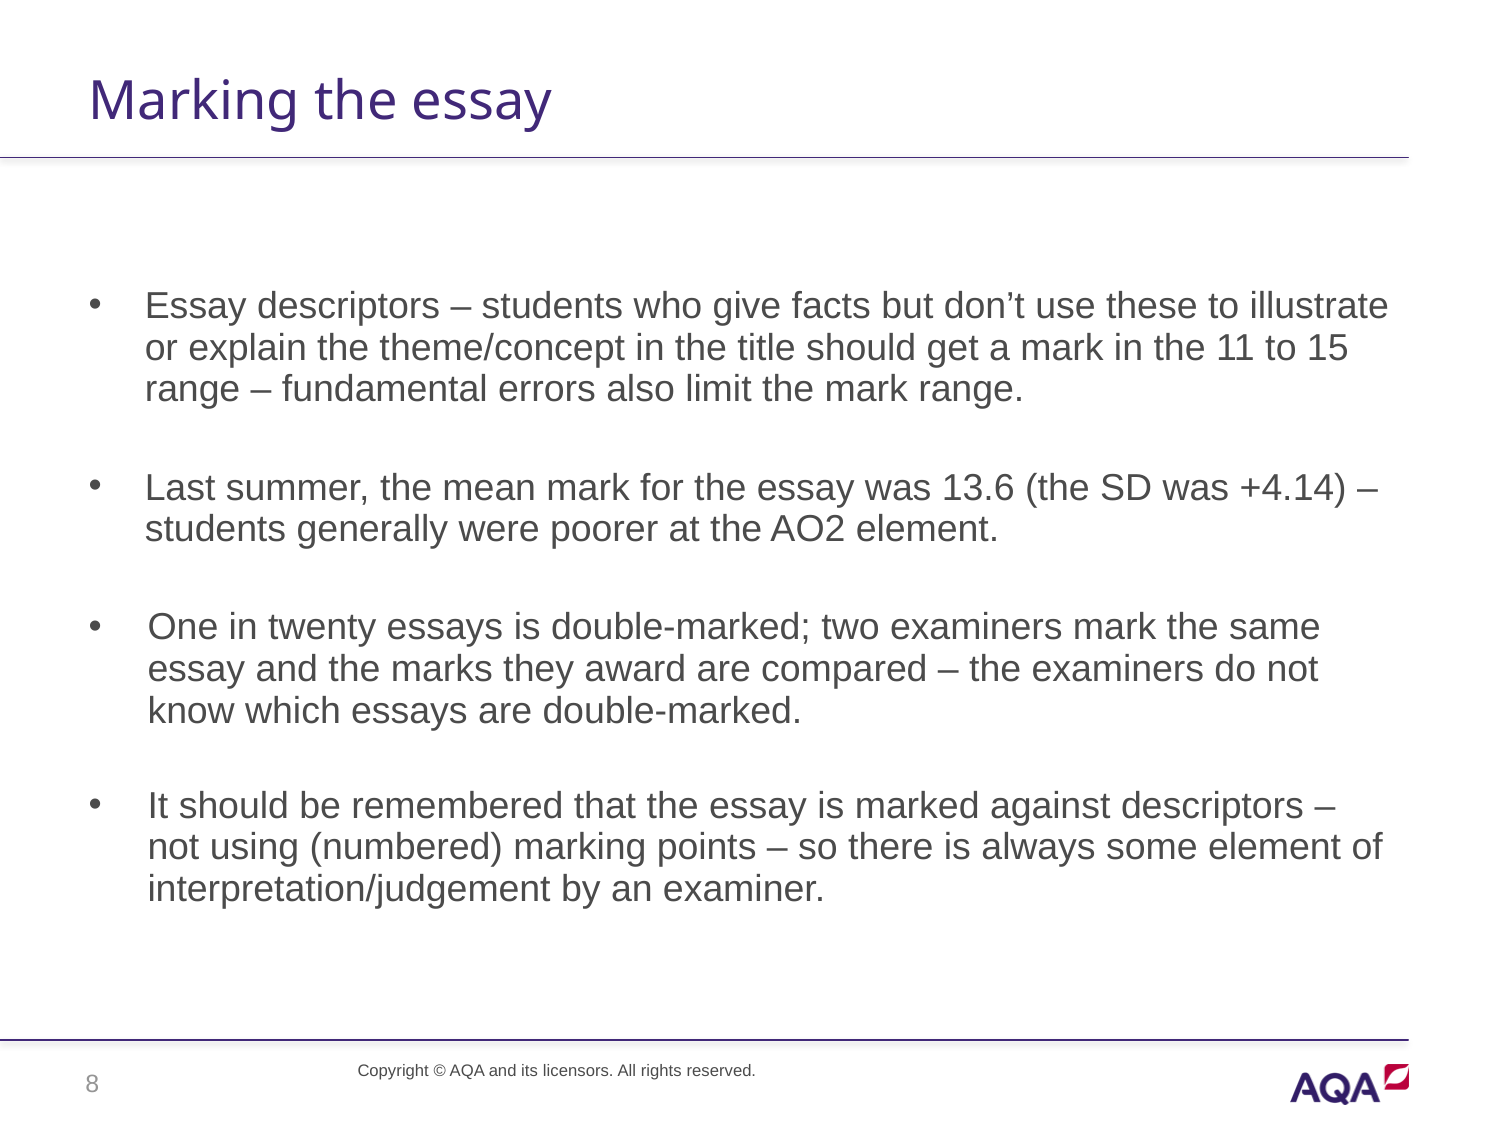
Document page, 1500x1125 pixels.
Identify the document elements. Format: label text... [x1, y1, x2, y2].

picture [1290, 1064, 1409, 1105]
list Essay descriptors – students who give facts but don’t use these to illustrate or explain the theme/concept in the title should get a mark in the 11 to 15 range – fundamental errors also limit the mark range. Last summer, the mean mark for the essay was 13.6 (the SD was +4.14) – students generally were poorer at the AO2 element. One in twenty essays is double-marked; two examiners mark the same essay and the marks they award are compared – the examiners do not know which essays are double-marked. It should be remembered that the essay is marked against descriptors – not using (numbered) marking points – so there is always some element of interpretation/judgement by an examiner. [88, 284, 1409, 1007]
text_box Copyright © AQA and its licensors. All rights reserved. [342, 1052, 782, 1092]
title Marking the essay [88, 72, 1409, 144]
text_box 8 [0, 1052, 115, 1113]
